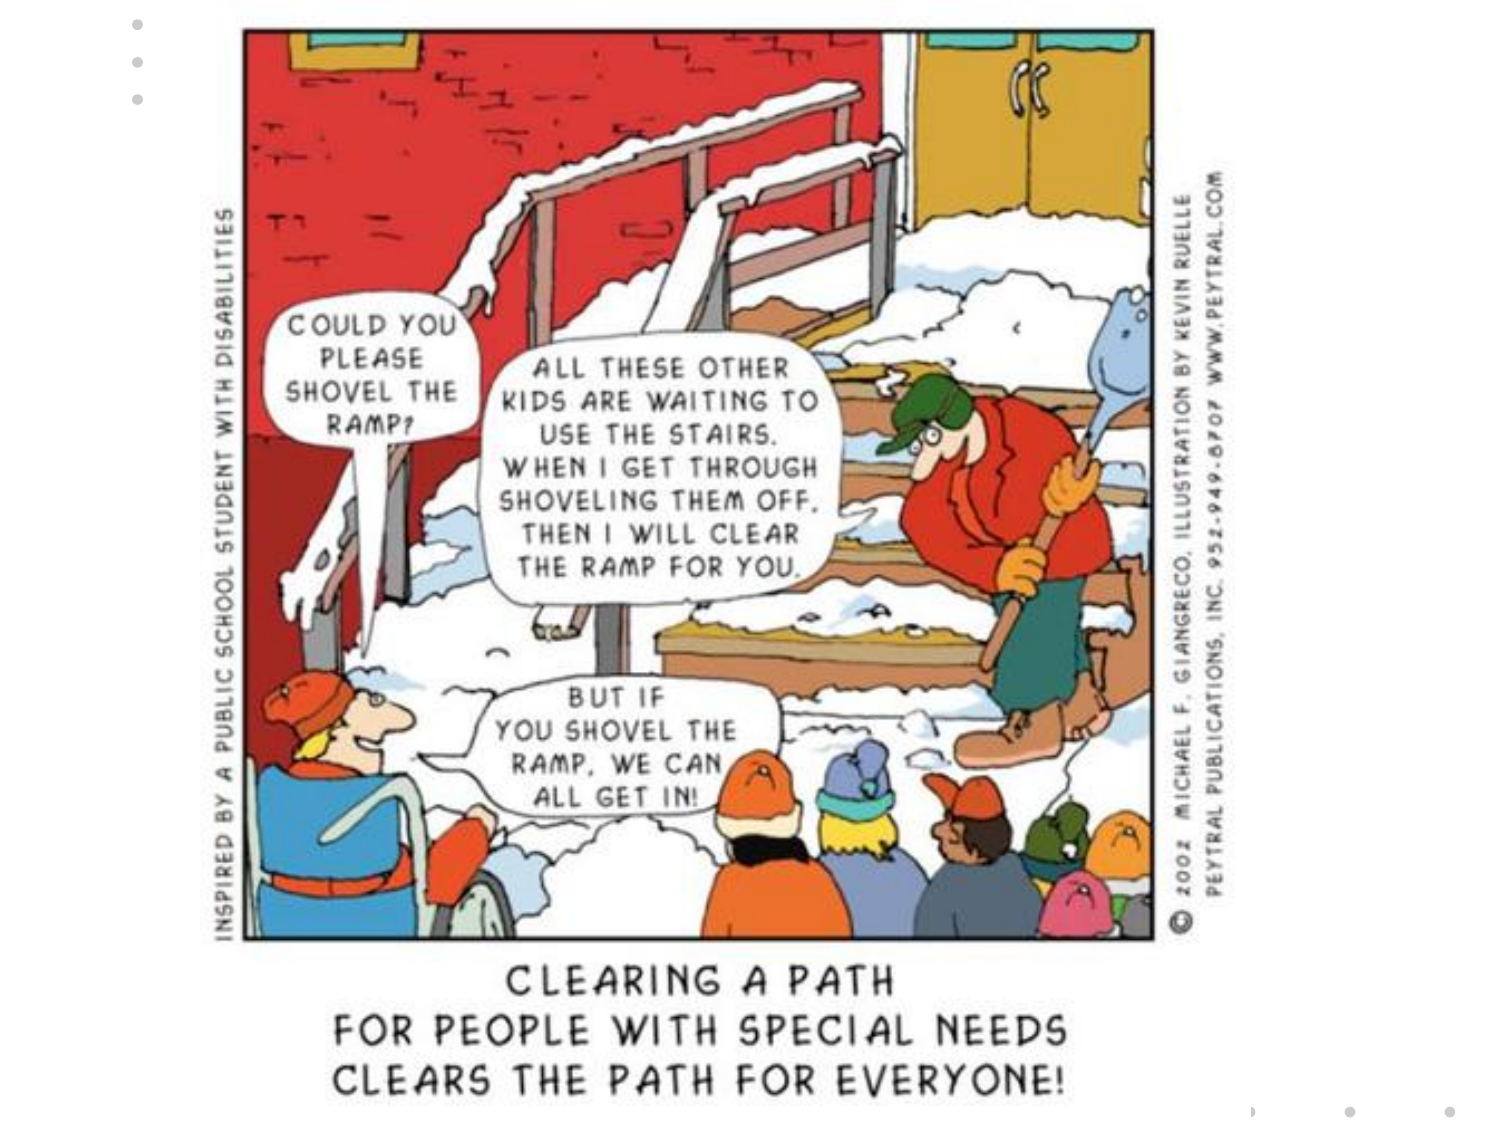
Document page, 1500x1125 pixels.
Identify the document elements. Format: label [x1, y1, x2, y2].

list [182, 0, 1252, 1122]
